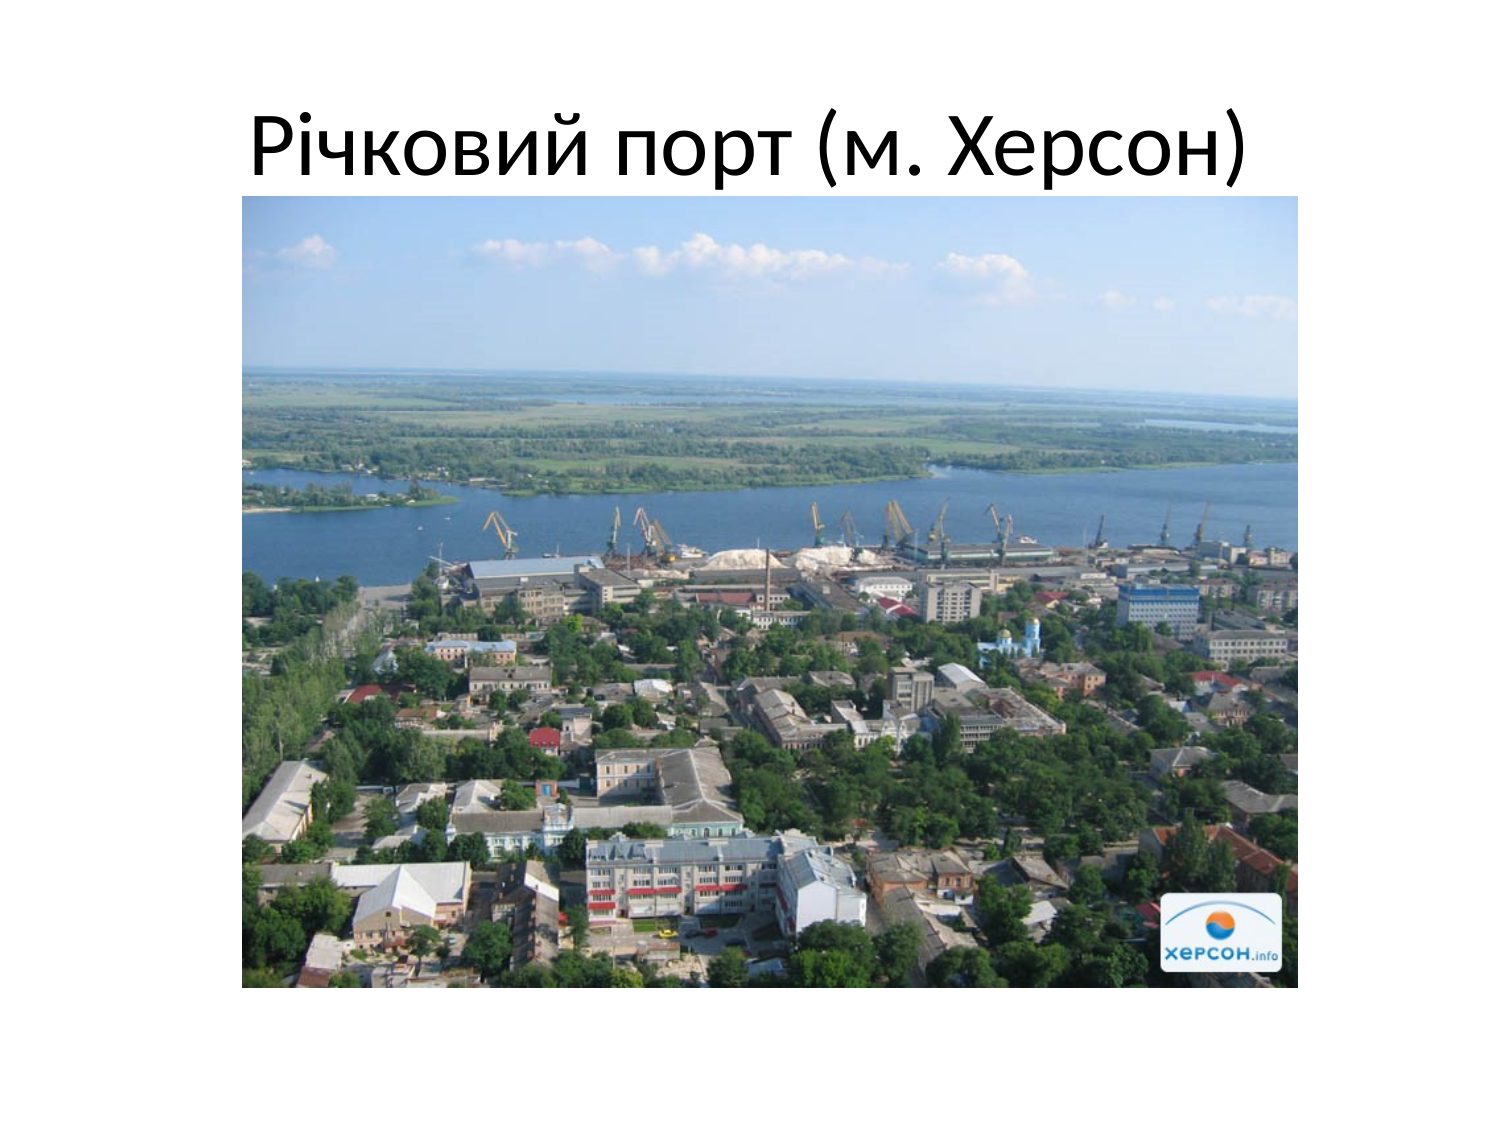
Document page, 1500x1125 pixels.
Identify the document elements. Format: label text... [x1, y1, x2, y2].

title Річковий порт (м. Херсон) [75, 45, 1425, 233]
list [241, 196, 1298, 988]
